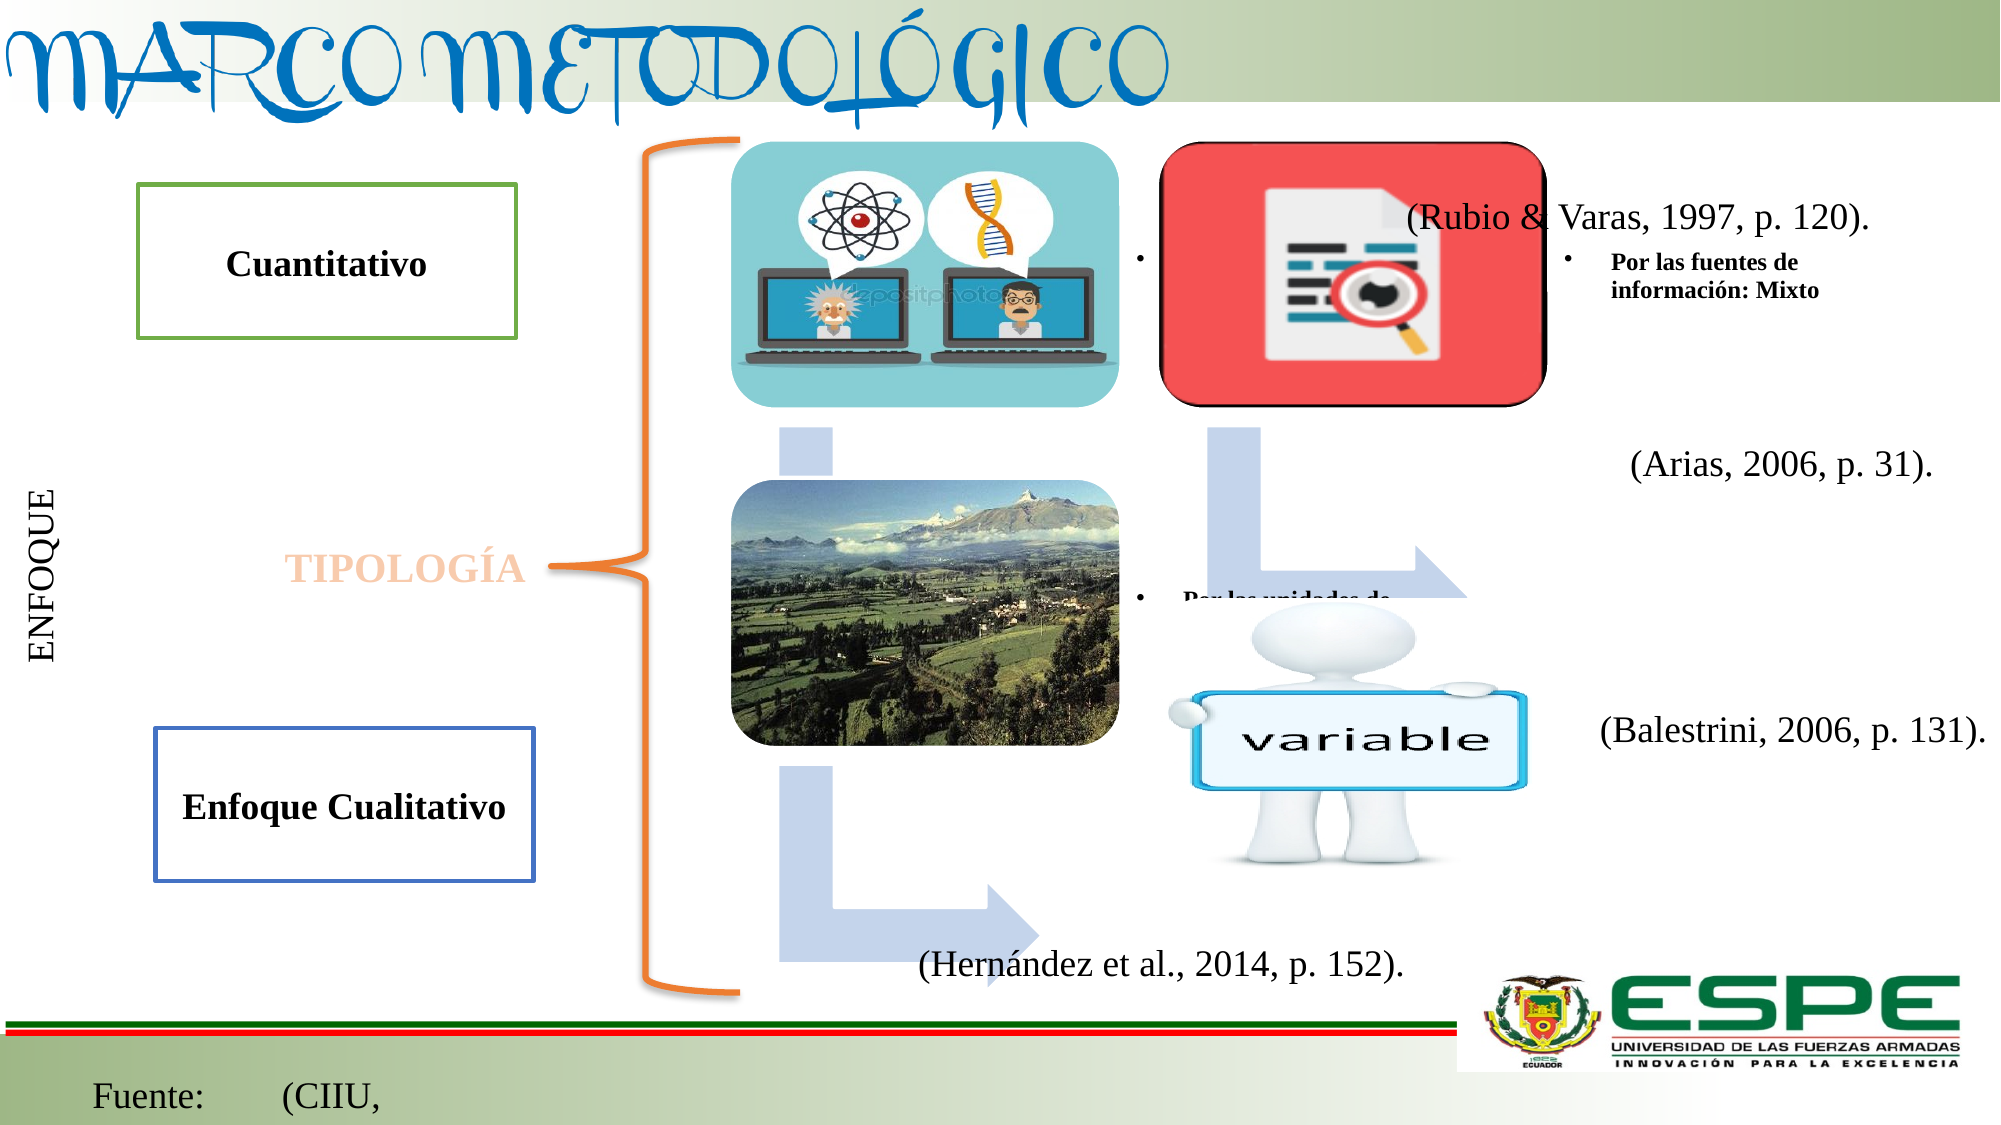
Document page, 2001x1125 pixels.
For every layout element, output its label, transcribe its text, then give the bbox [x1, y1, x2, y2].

picture [0, 3, 1272, 140]
text_box (Rubio & Varas, 1997, p. 120). [1852, 184, 1886, 245]
text_box ENFOQUE [8, 305, 69, 679]
text_box [642, 148, 723, 996]
text_box Cuantitativo [136, 182, 518, 340]
text_box (Balestrini, 2006, p. 131). [1852, 697, 2000, 758]
text_box (Arias, 2006, p. 31). [1852, 431, 1950, 492]
picture [1456, 968, 1994, 1072]
text_box Enfoque Cualitativo [153, 726, 536, 883]
text_box Fuente: (CIIU, 2009) [47, 1018, 396, 1124]
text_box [728, 123, 1848, 1009]
text_box TIPOLOGÍA [269, 533, 648, 598]
